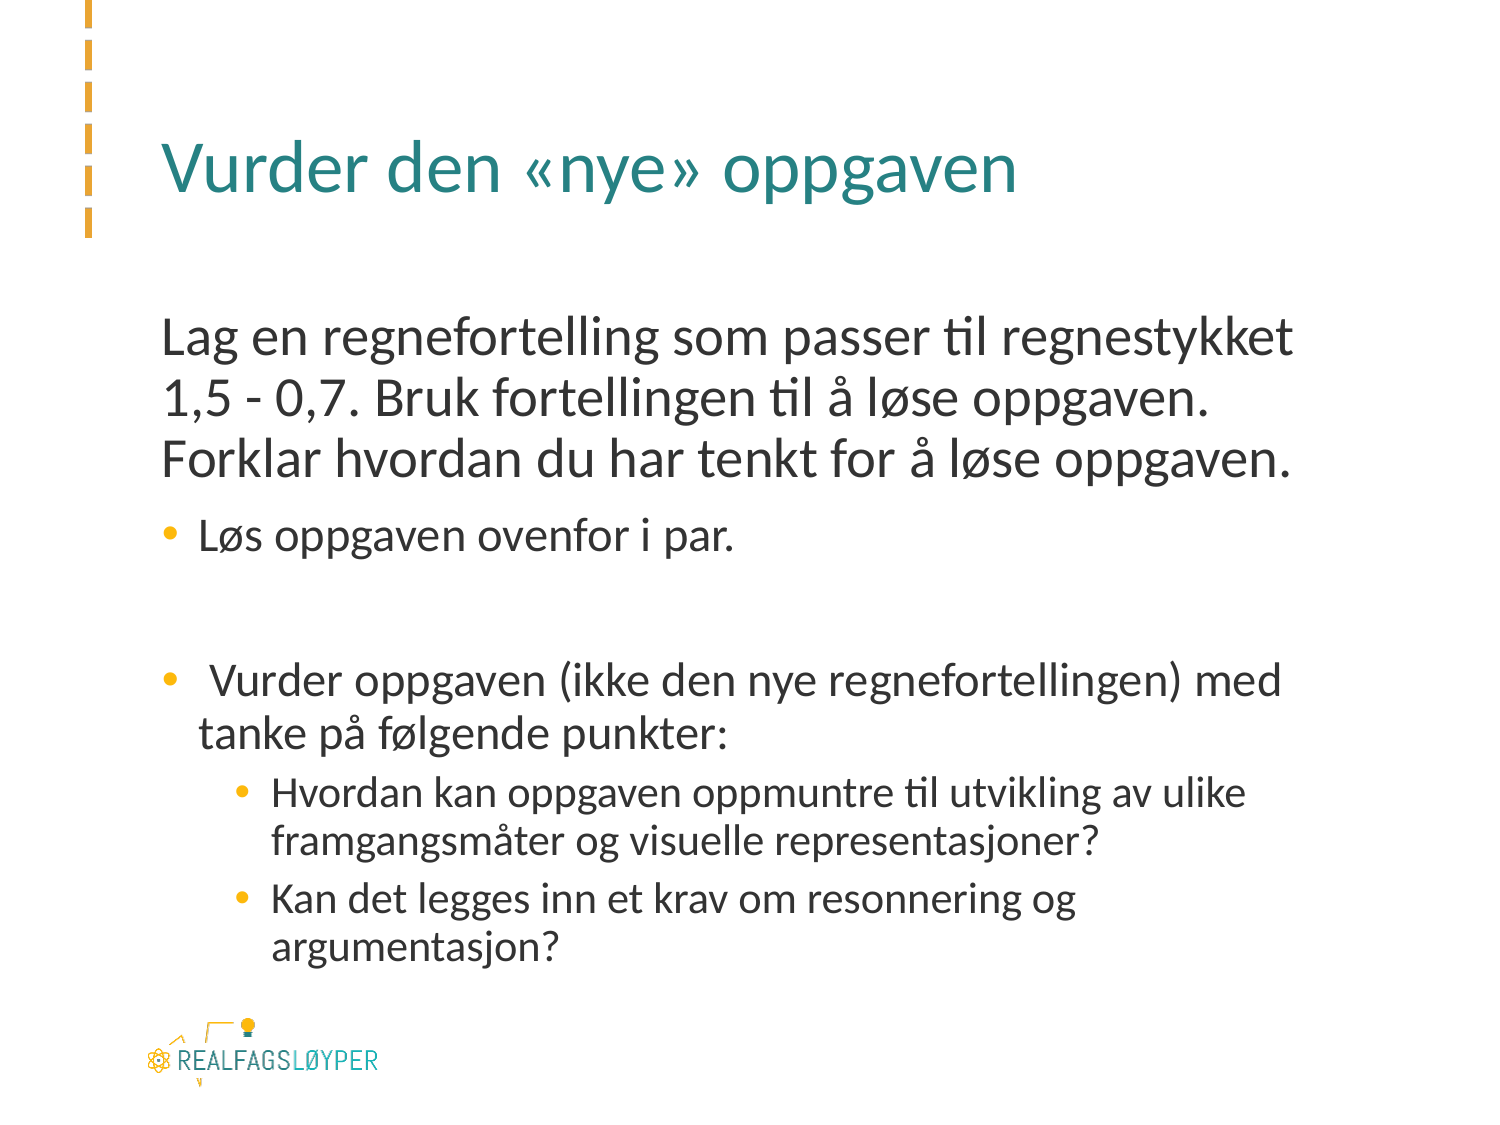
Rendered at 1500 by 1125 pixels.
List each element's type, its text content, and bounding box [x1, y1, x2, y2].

list Lag en regnefortelling som passer til regnestykket 1,5 - 0,7. Bruk fortellingen til å løse oppgaven. Forklar hvordan du har tenkt for å løse oppgaven. Løs oppgaven ovenfor i par. Vurder oppgaven (ikke den nye regnefortellingen) med tanke på følgende punkter: Hvordan kan oppgaven oppmuntre til utvikling av ulike framgangsmåter og visuelle representasjoner? Kan det legges inn et krav om resonnering og argumentasjon? [146, 299, 1391, 986]
picture [85, 0, 92, 238]
title Vurder den «nye» oppgaven [146, 59, 1391, 278]
picture [146, 1018, 380, 1089]
